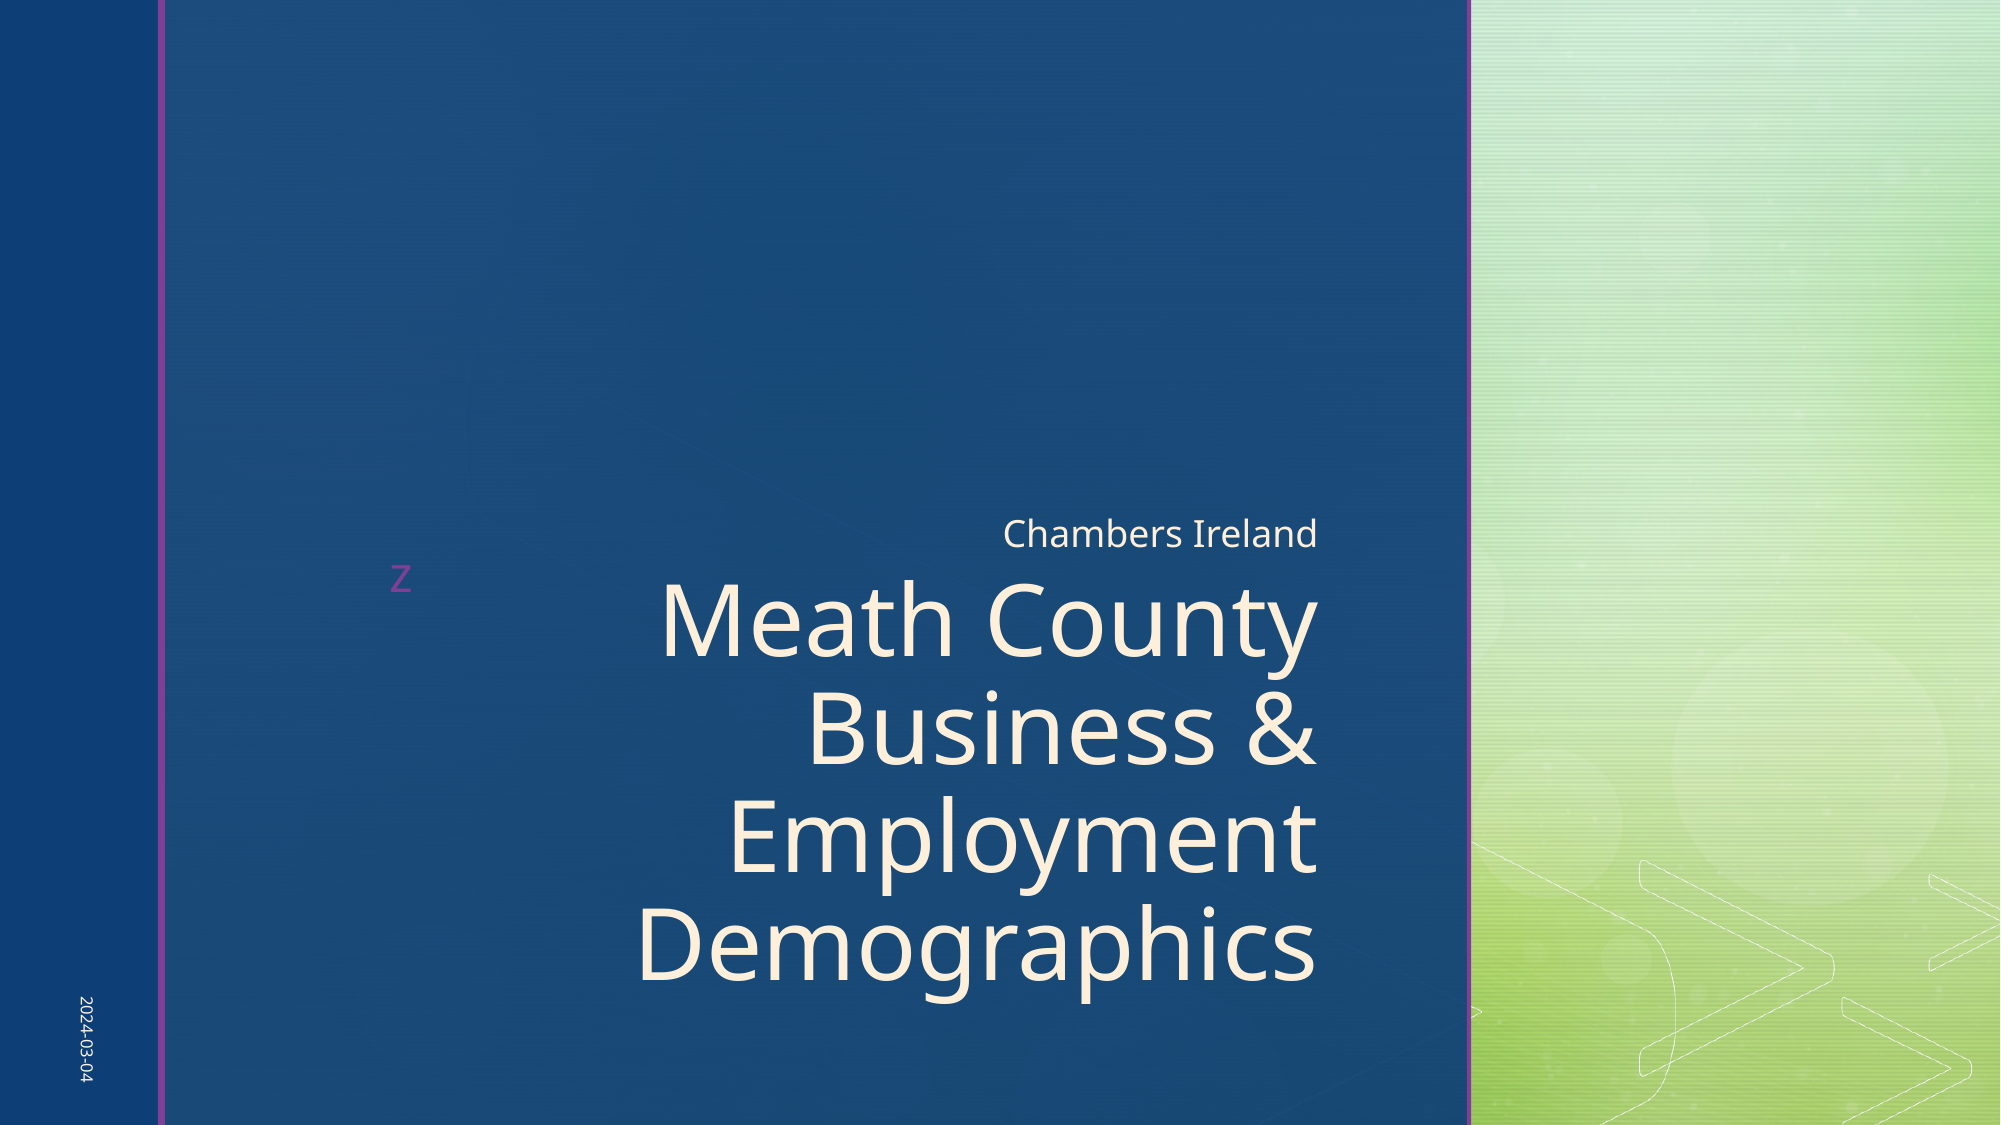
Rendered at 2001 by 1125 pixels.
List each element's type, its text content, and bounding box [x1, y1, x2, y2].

title Meath County Business & Employment Demographics [428, 562, 1334, 935]
picture [1472, 0, 2001, 1125]
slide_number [70, 661, 101, 1098]
subtitle Chambers Ireland [454, 372, 1334, 563]
